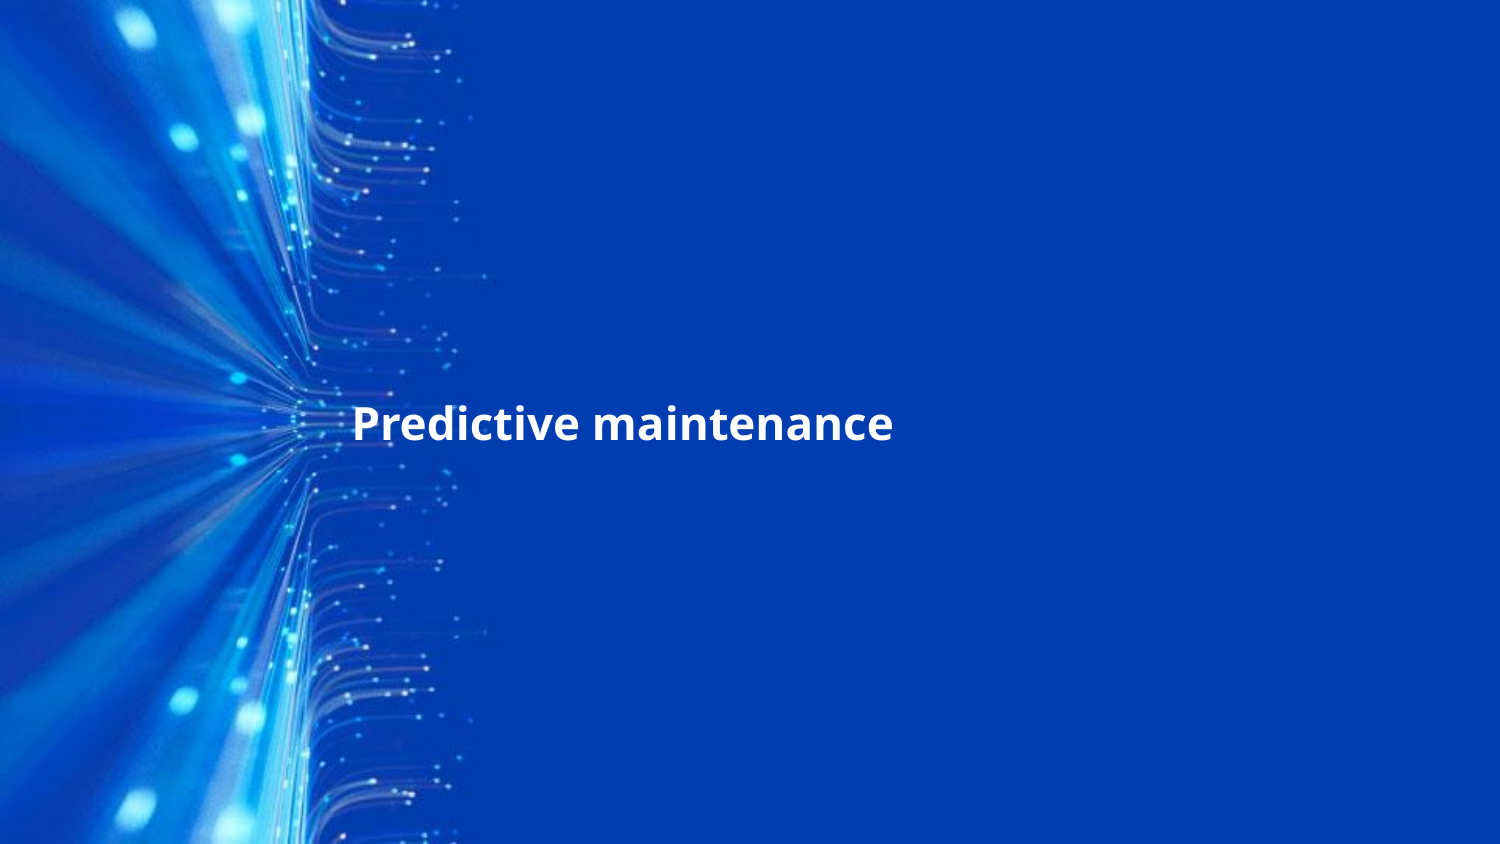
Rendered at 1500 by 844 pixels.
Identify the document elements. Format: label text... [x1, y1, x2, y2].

picture [0, 0, 1500, 844]
text_box Predictive maintenance [336, 379, 1305, 465]
